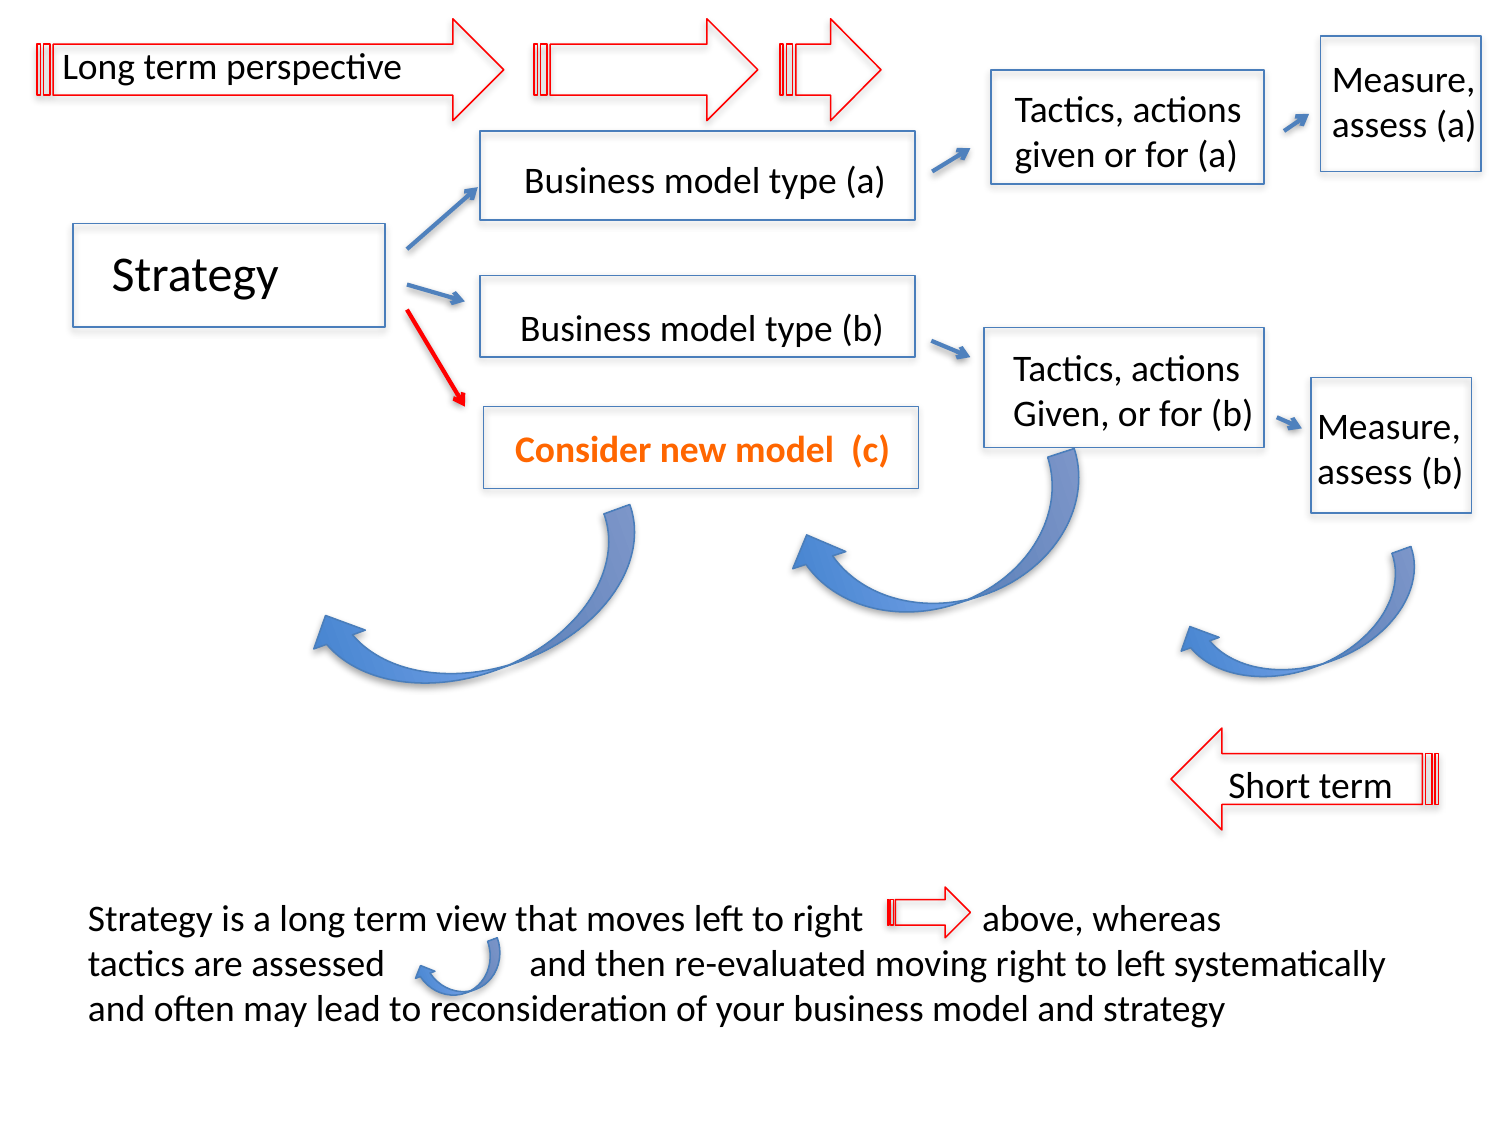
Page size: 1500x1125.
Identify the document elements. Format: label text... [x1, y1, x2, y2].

text_box [779, 43, 784, 96]
text_box [43, 43, 51, 96]
text_box [479, 275, 916, 358]
text_box [549, 18, 759, 122]
text_box [72, 223, 386, 328]
text_box [479, 130, 916, 221]
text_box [406, 284, 466, 302]
text_box [983, 327, 1265, 448]
text_box [1320, 35, 1482, 47]
text_box [1310, 377, 1472, 394]
text_box [52, 18, 505, 122]
text_box Tactics, actions given or for (a) [999, 77, 1257, 183]
text_box Short term [1213, 753, 1409, 814]
text_box [1434, 753, 1439, 805]
text_box Long term perspective [47, 34, 418, 94]
text_box [540, 43, 548, 96]
text_box [786, 43, 793, 96]
text_box [1320, 153, 1482, 172]
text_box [406, 186, 478, 250]
text_box Consider new model (c) [500, 417, 906, 477]
text_box [533, 43, 538, 96]
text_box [931, 340, 971, 358]
text_box Strategy is a long term view that moves left to right above, whereas tactics are assessed and then re-evaluated moving right to left systematically and often may lead to reconsideration of your business model and strategy [73, 887, 1408, 1037]
text_box [414, 937, 501, 996]
text_box [990, 69, 1265, 185]
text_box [931, 147, 971, 172]
text_box [1425, 753, 1433, 805]
text_box Strategy [96, 233, 296, 309]
text_box Measure, assess (a) [1317, 47, 1500, 153]
text_box [1180, 545, 1416, 678]
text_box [1283, 113, 1310, 132]
text_box Business model type (a) [509, 148, 902, 208]
text_box Tactics, actions Given, or for (b) [998, 337, 1269, 442]
text_box [1170, 727, 1424, 831]
text_box [887, 886, 971, 939]
text_box [313, 503, 636, 684]
text_box Business model type (b) [505, 296, 900, 357]
text_box Measure, assess (b) [1302, 394, 1487, 500]
text_box [1310, 500, 1472, 514]
text_box [795, 18, 882, 122]
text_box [1276, 416, 1303, 429]
text_box [36, 43, 41, 96]
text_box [406, 309, 466, 407]
text_box [792, 447, 1080, 613]
text_box [483, 406, 919, 489]
